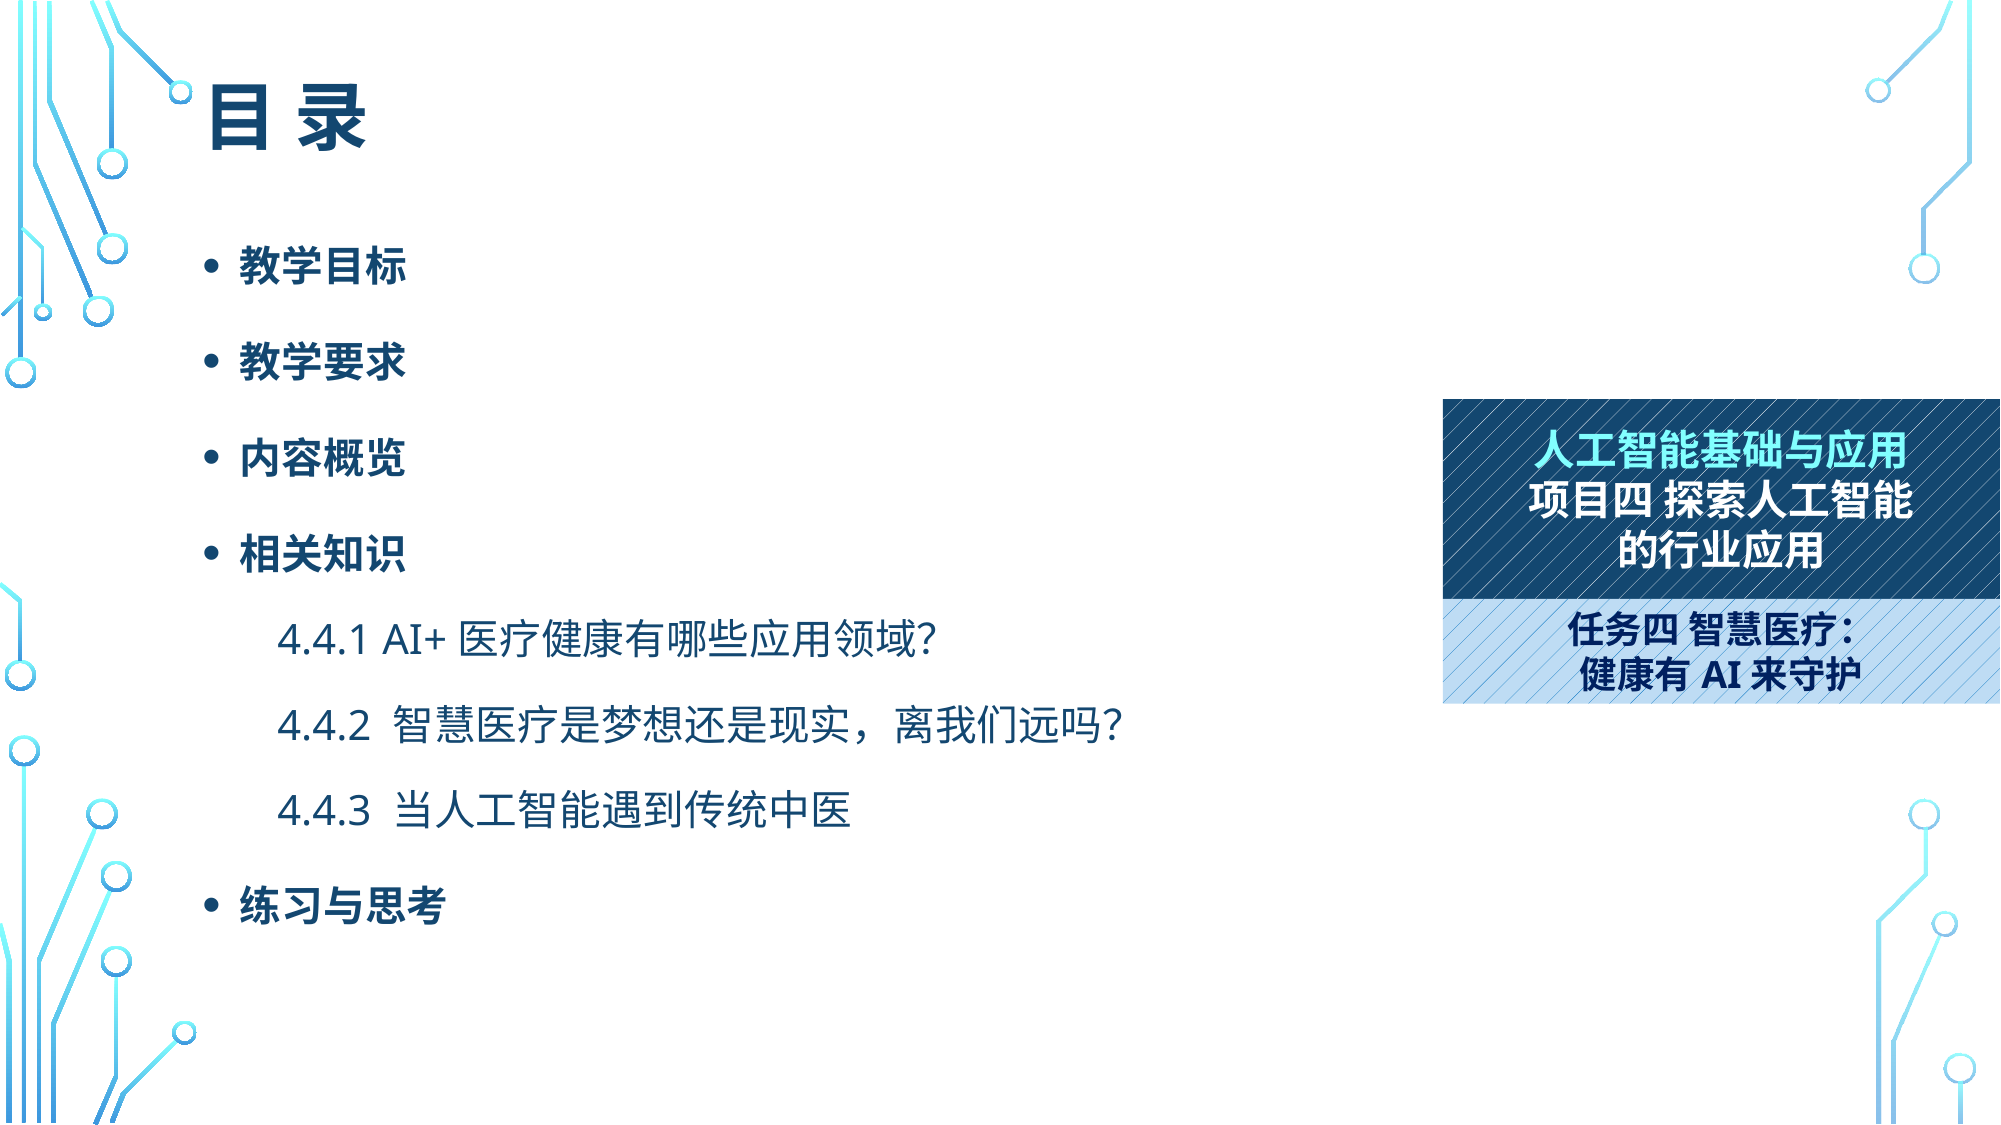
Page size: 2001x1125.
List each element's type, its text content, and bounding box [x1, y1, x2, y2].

title 目 录 [187, 0, 1813, 207]
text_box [1442, 398, 2000, 705]
list 教学目标 教学要求 内容概览 相关知识 4.4.1 AI+医疗健康有哪些应用领域？ 4.4.2 智慧医疗是梦想还是现实，离我们远吗？ 4.4.3 当人工智能遇到传统中医 练习与思考 [187, 207, 1813, 849]
